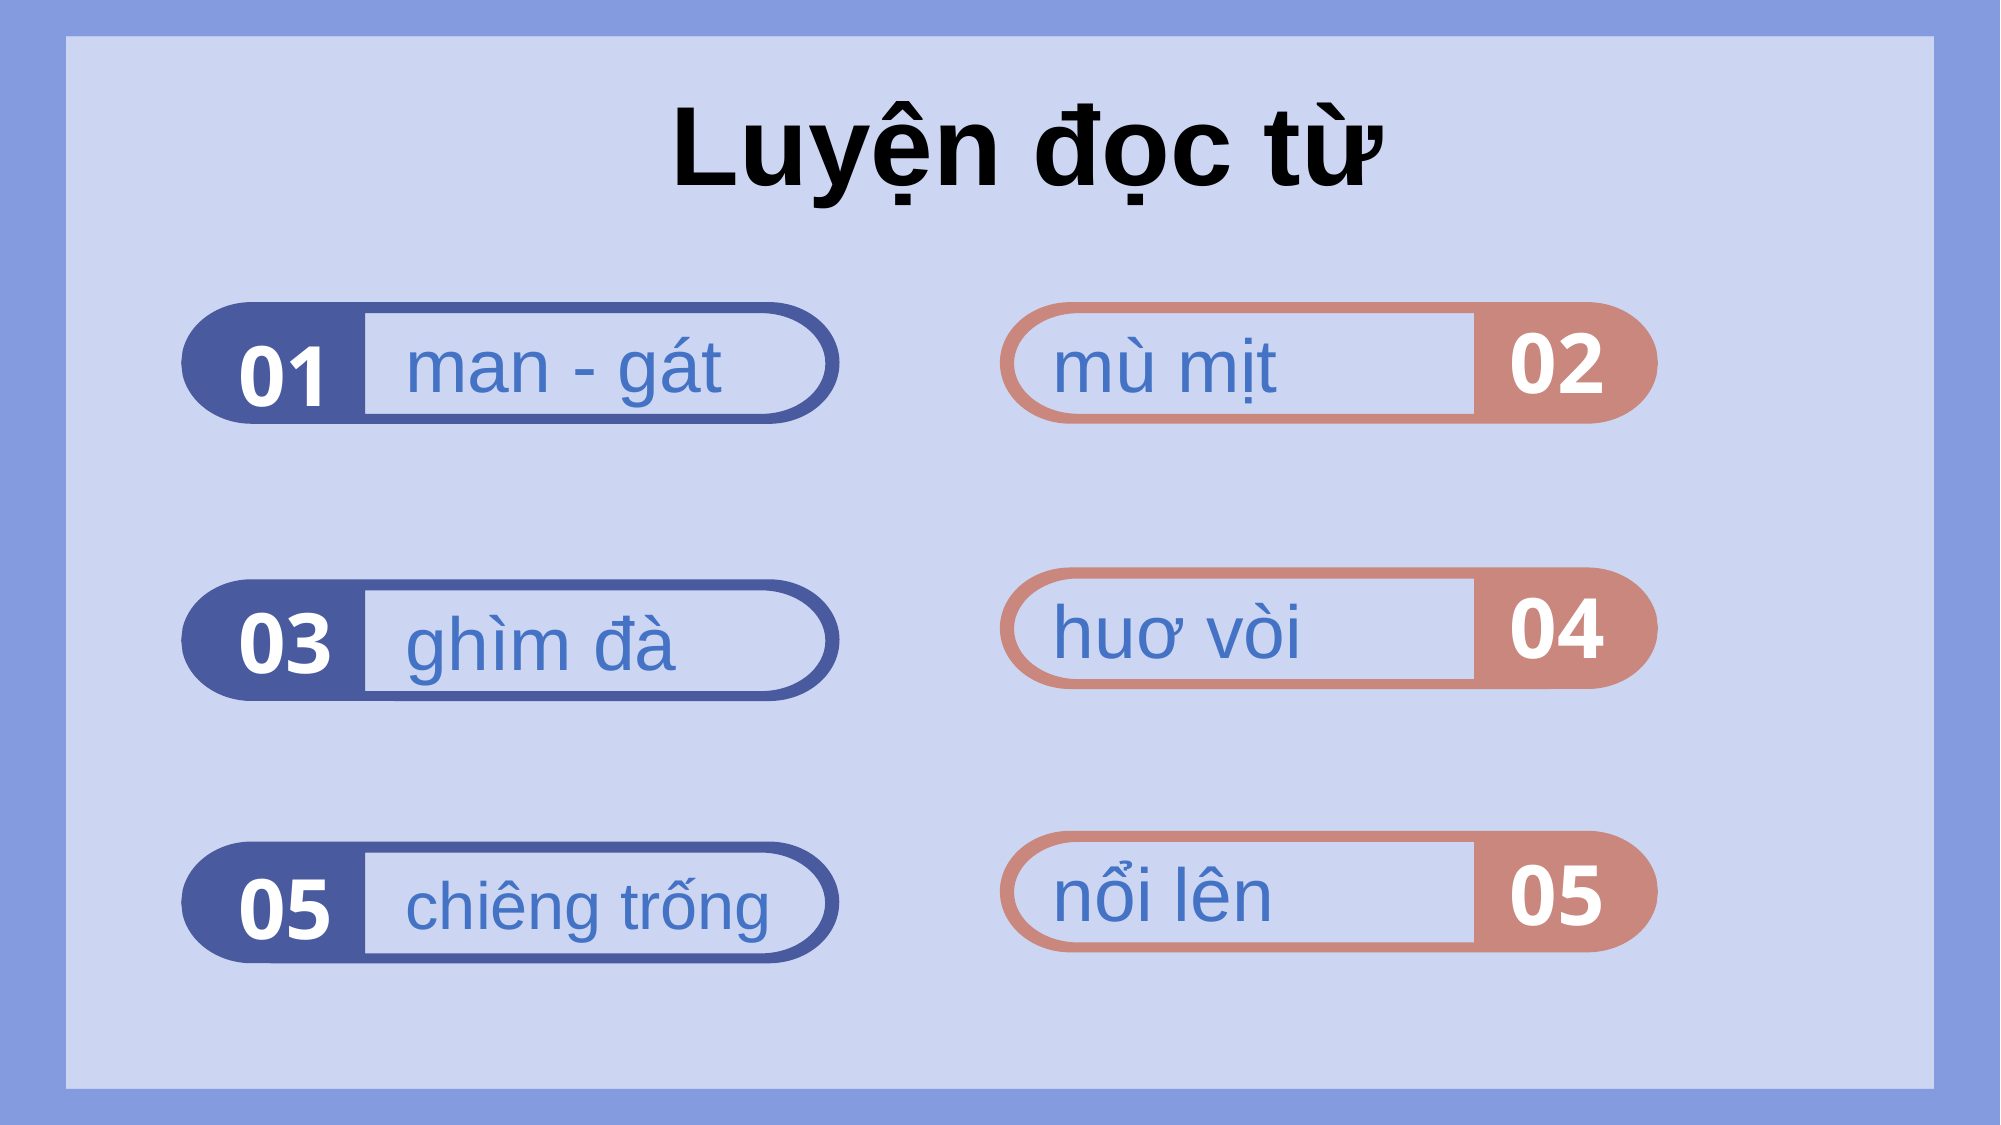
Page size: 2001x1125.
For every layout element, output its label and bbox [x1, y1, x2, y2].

picture [66, 36, 1934, 1089]
